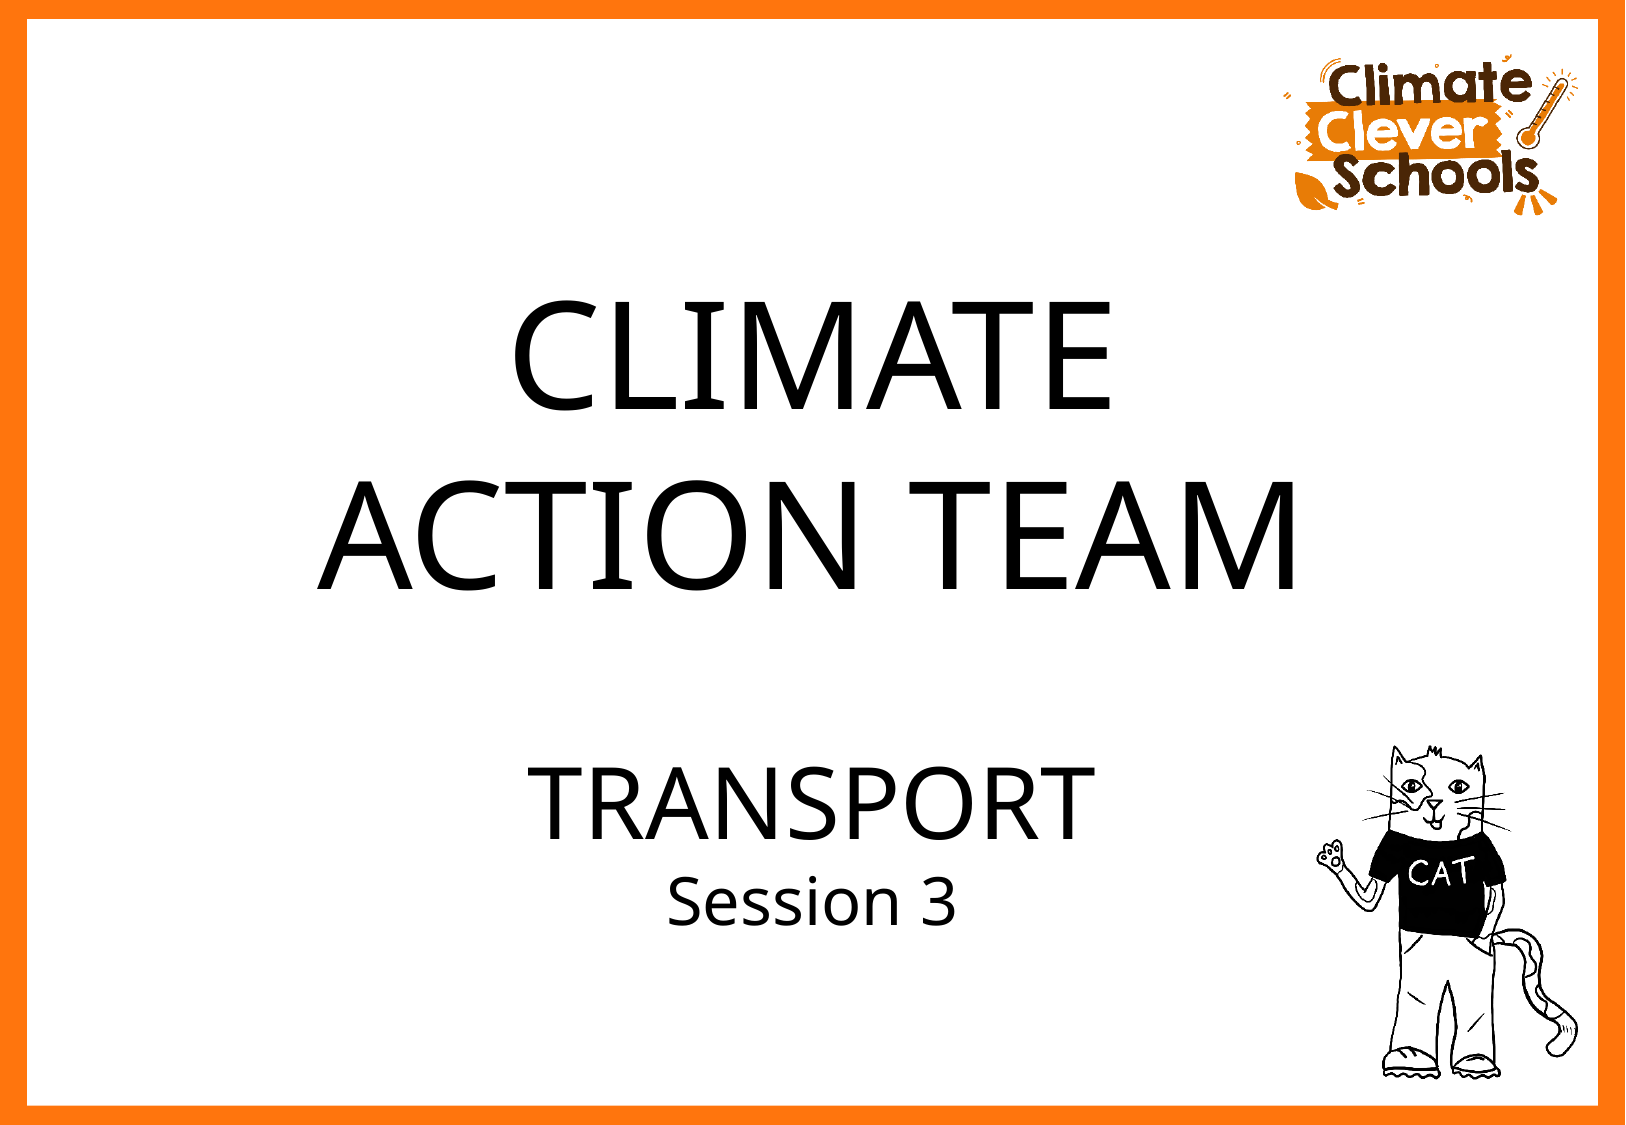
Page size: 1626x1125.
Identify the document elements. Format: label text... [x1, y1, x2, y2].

text_box [26, 18, 1599, 1107]
picture [1271, 34, 1585, 228]
text_box CLIMATE ACTION TEAM TRANSPORT Session 3 [225, 251, 1400, 947]
picture [1280, 685, 1608, 1125]
